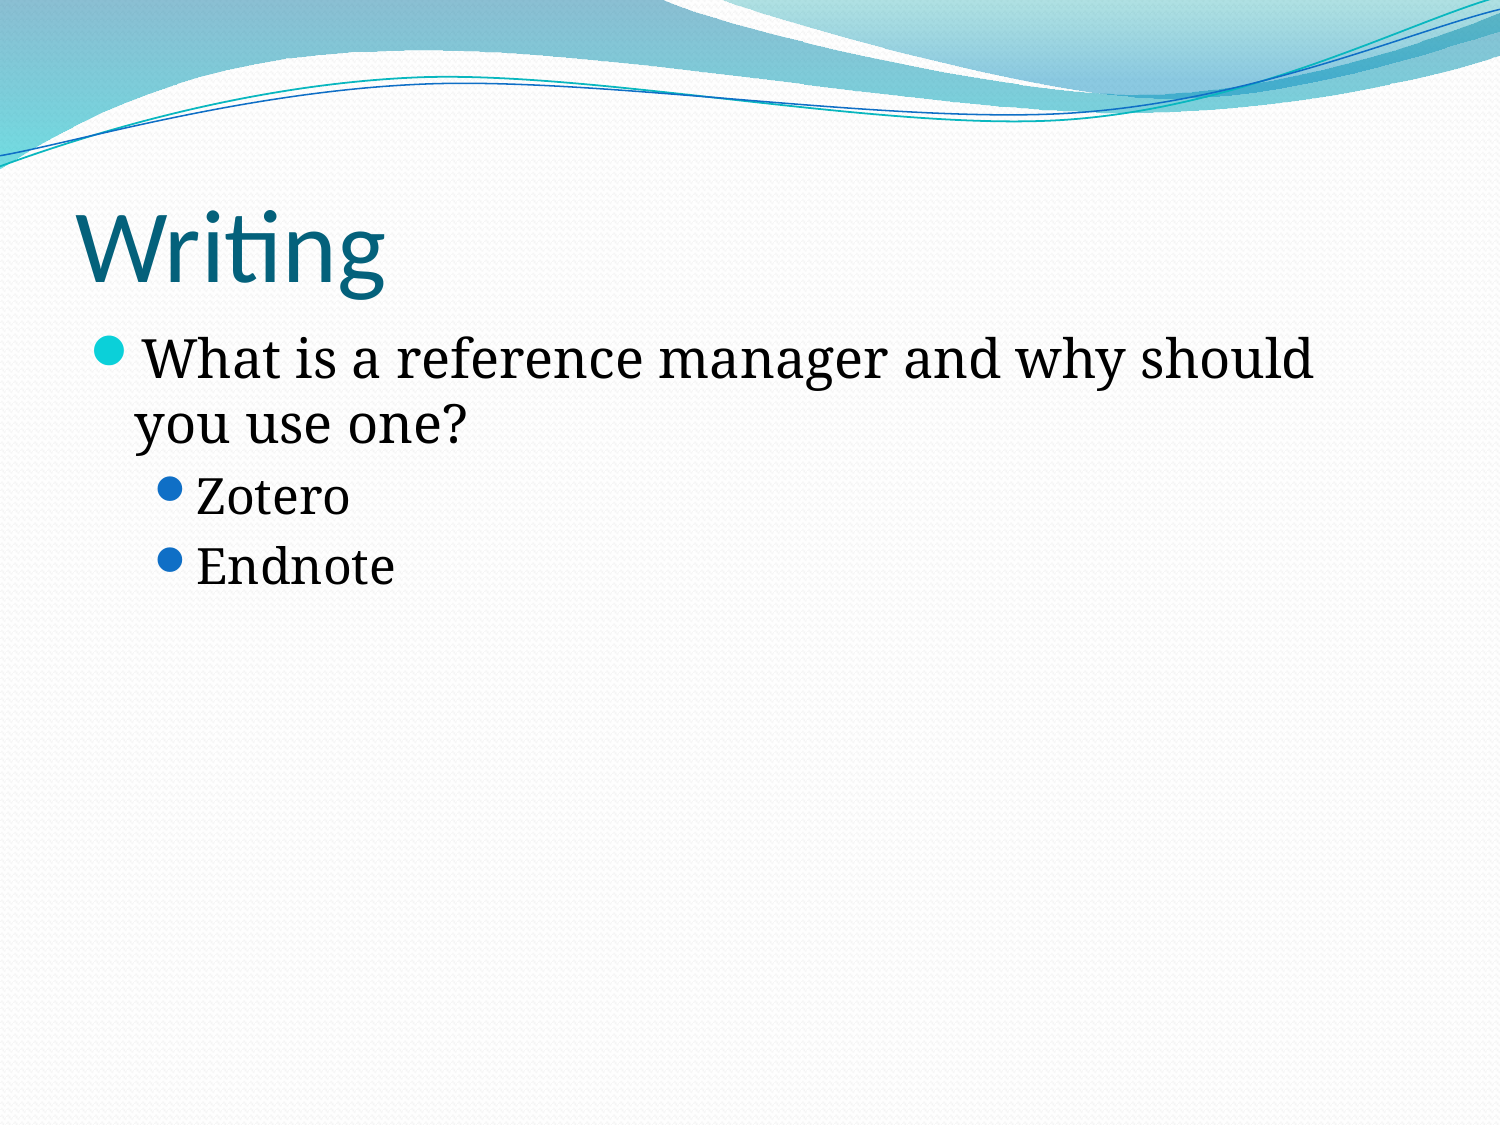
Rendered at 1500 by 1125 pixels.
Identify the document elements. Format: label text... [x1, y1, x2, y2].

list What is a reference manager and why should you use one? Zotero Endnote [75, 317, 1425, 1038]
title Writing [75, 115, 1425, 303]
